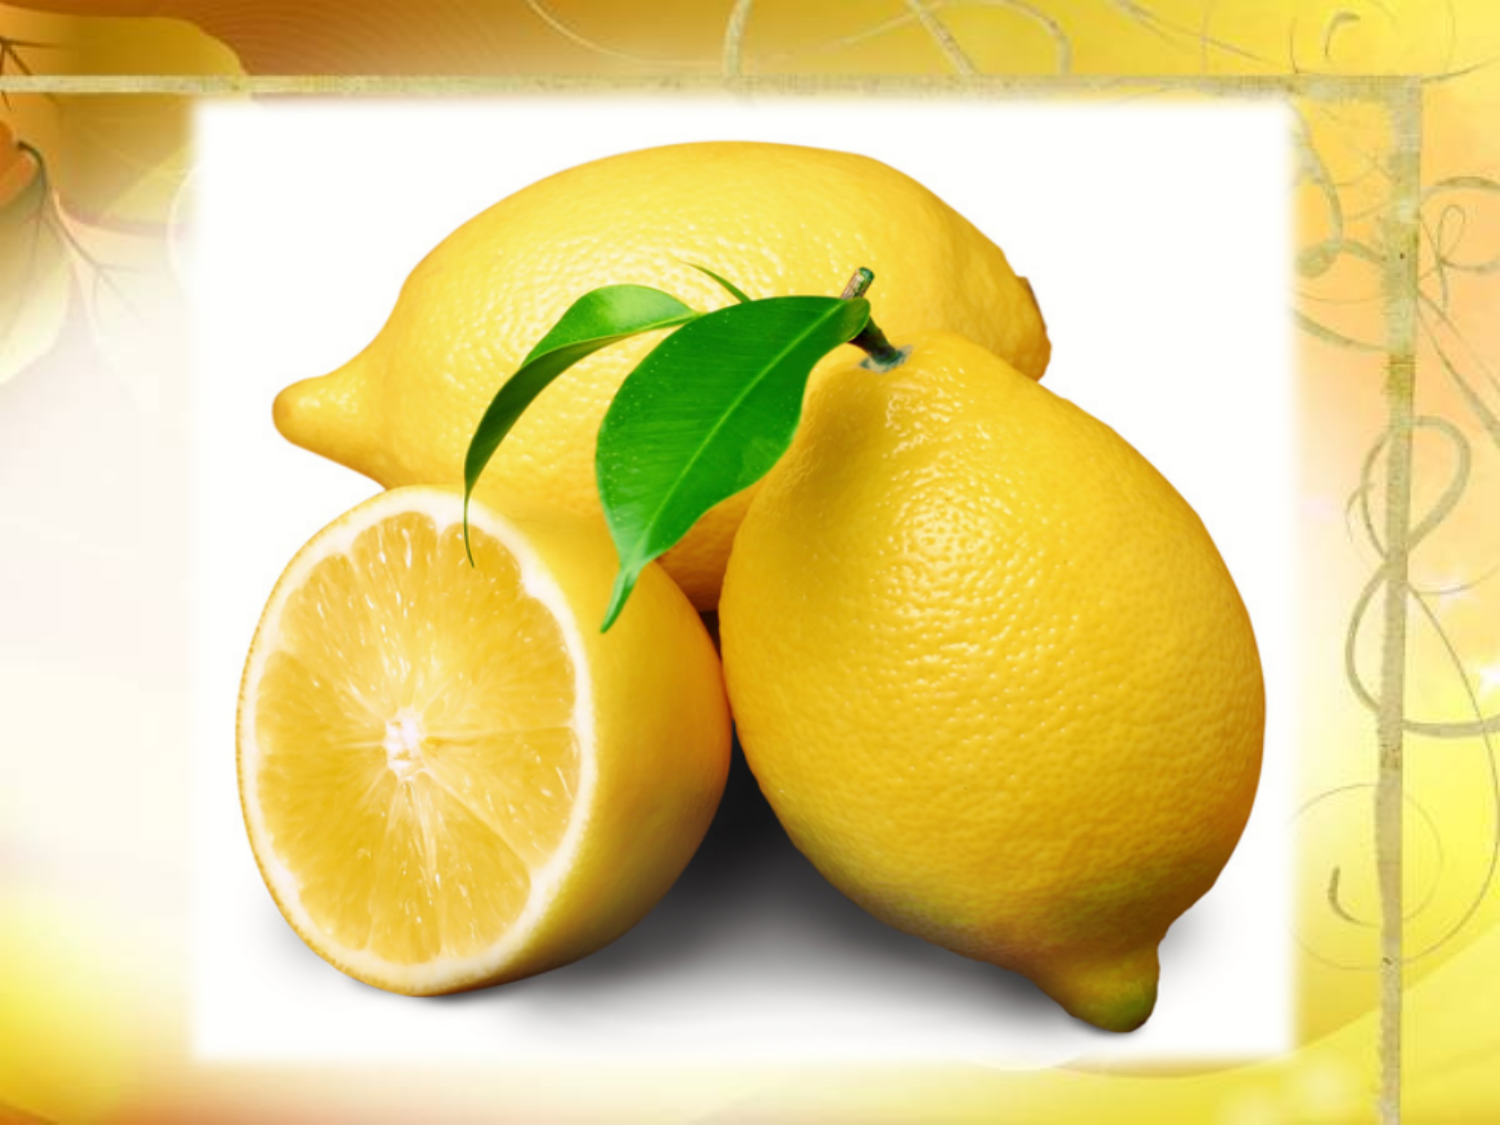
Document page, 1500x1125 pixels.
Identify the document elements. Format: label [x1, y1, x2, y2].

picture [0, 0, 1500, 1125]
list [175, 81, 1313, 1079]
